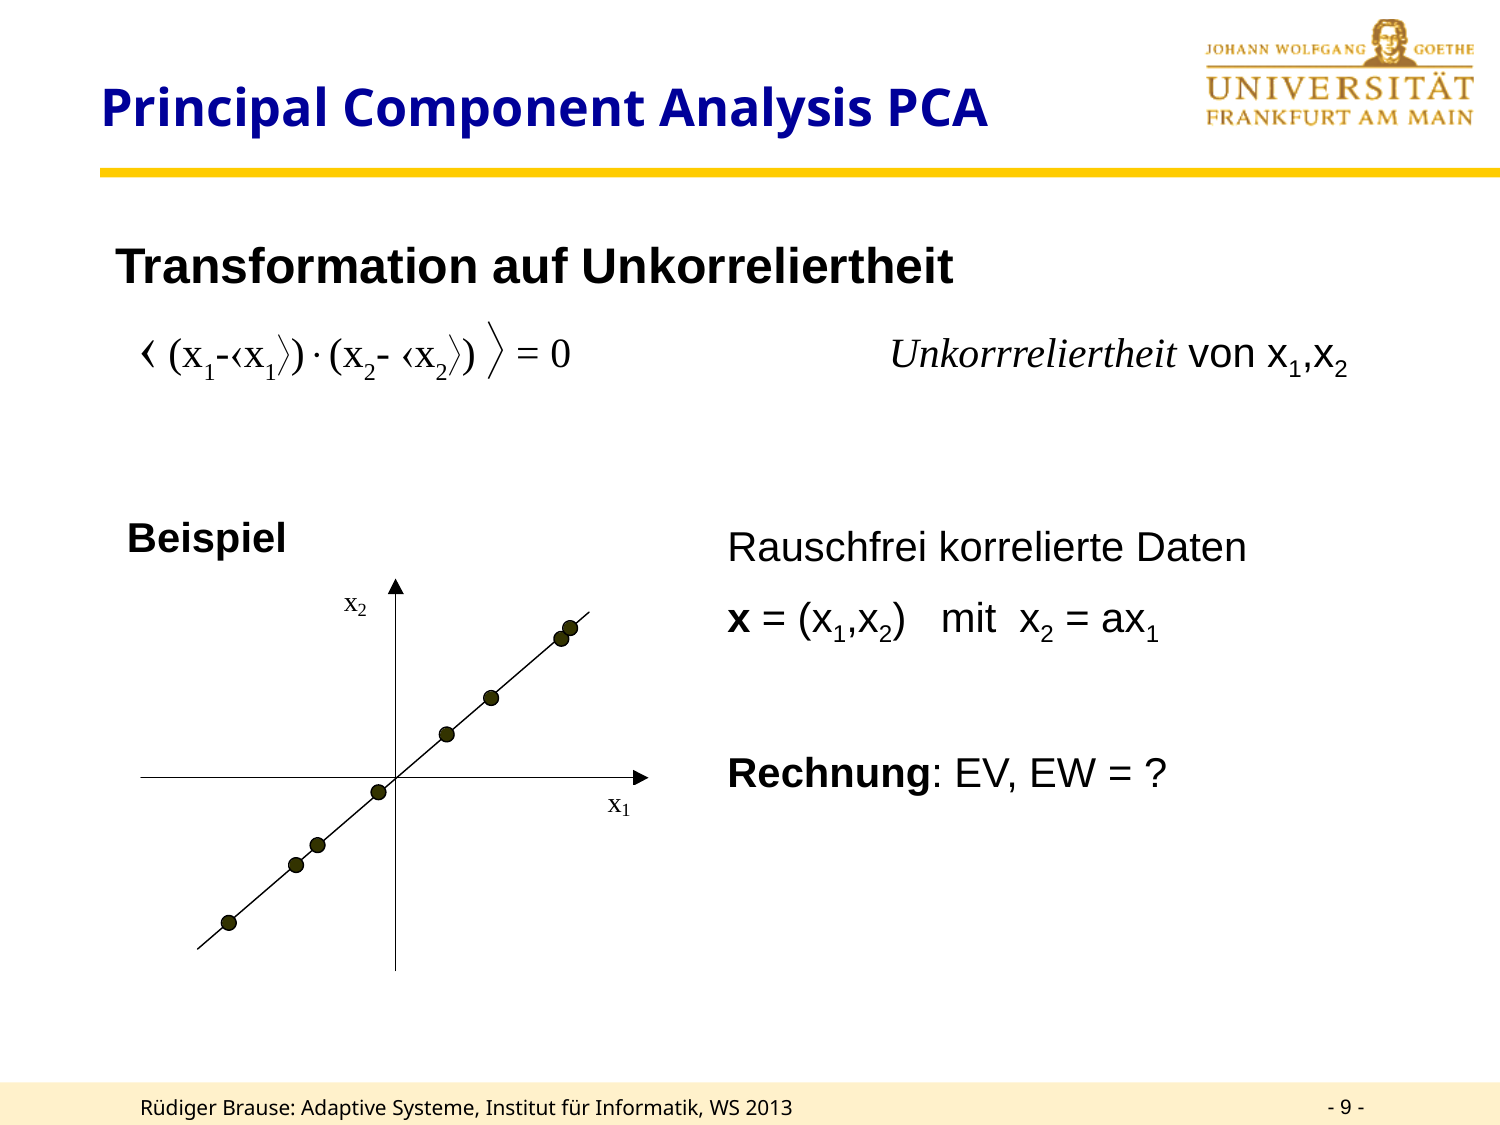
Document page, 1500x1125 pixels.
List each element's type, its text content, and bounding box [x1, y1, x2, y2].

title Principal Component Analysis PCA [100, 66, 1187, 149]
list Transformation auf Unkorreliertheit [100, 208, 1500, 421]
footer Rüdiger Brause: Adaptive Systeme, Institut für Informatik, WS 2013 [124, 1087, 938, 1125]
text_box Beispiel [112, 503, 632, 569]
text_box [135, 573, 656, 980]
text_box Rauschfrei korrelierte Daten x = (x1,x2) mit x2 = ax1 Rechnung: EV, EW = ? [712, 512, 1302, 804]
slide_number - 9 - [1312, 1086, 1426, 1125]
text_box  (x1-x1)(x2- x2)  = 0 Unkorrreliertheit von x1,x2 [123, 301, 1459, 393]
picture [1198, 19, 1481, 136]
